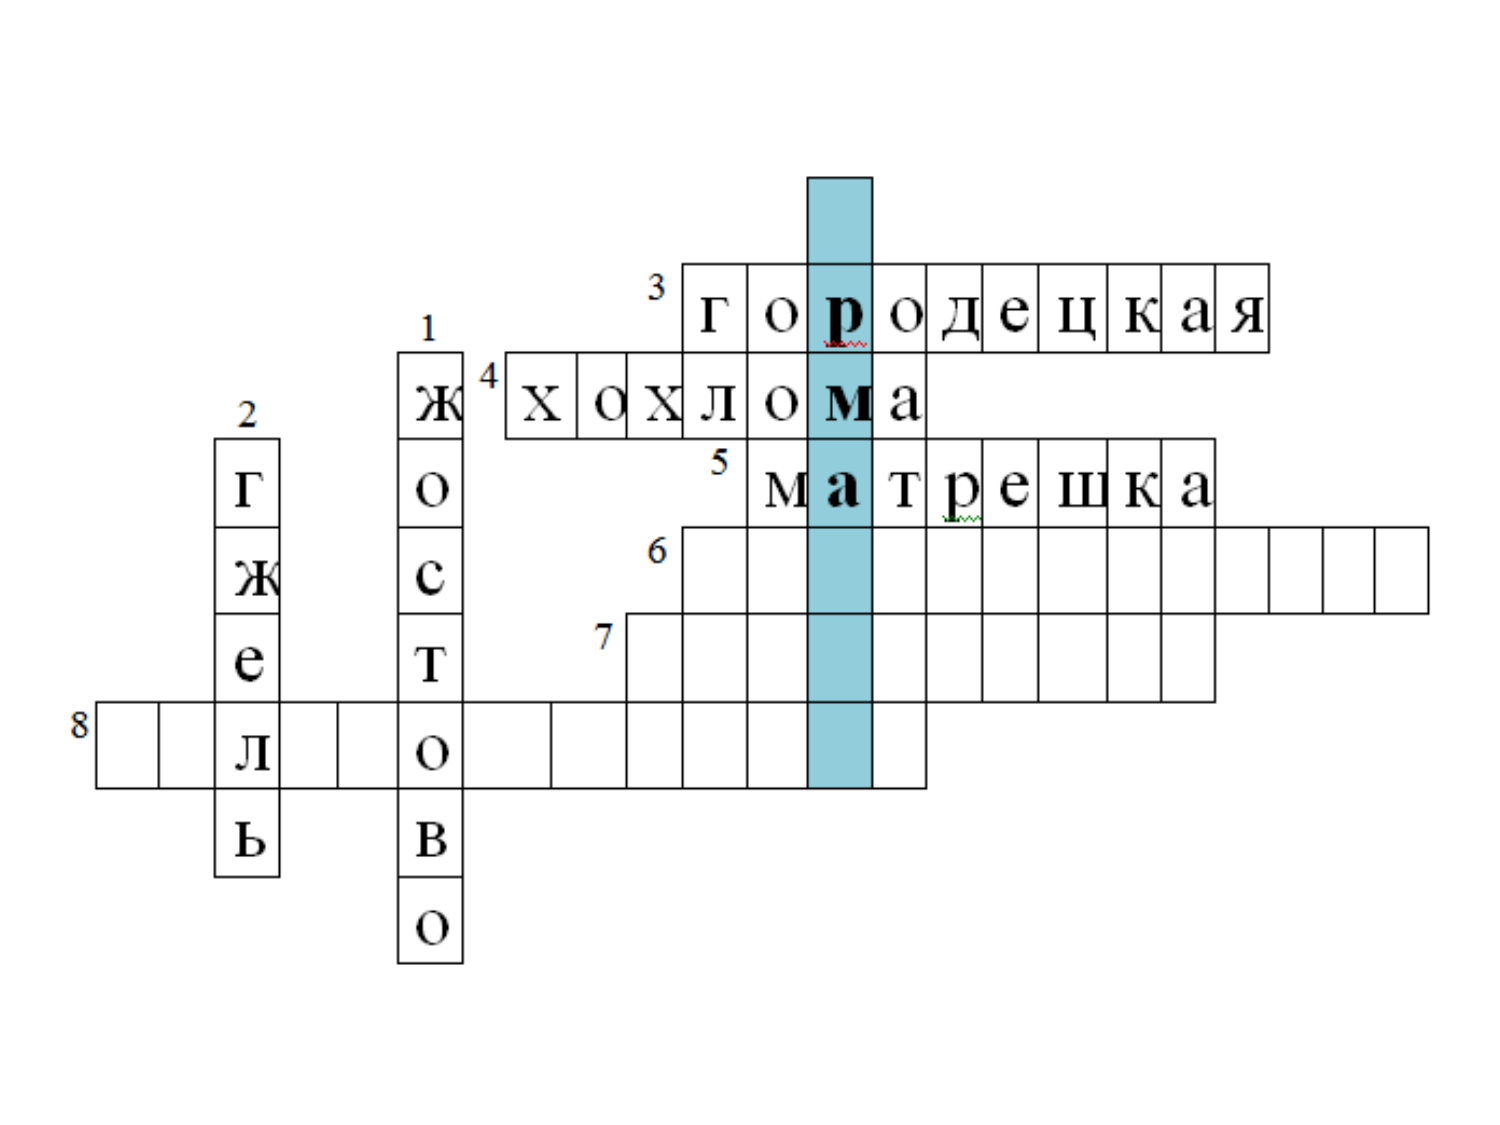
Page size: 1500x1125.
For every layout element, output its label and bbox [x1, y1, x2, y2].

list [15, 119, 1485, 1006]
